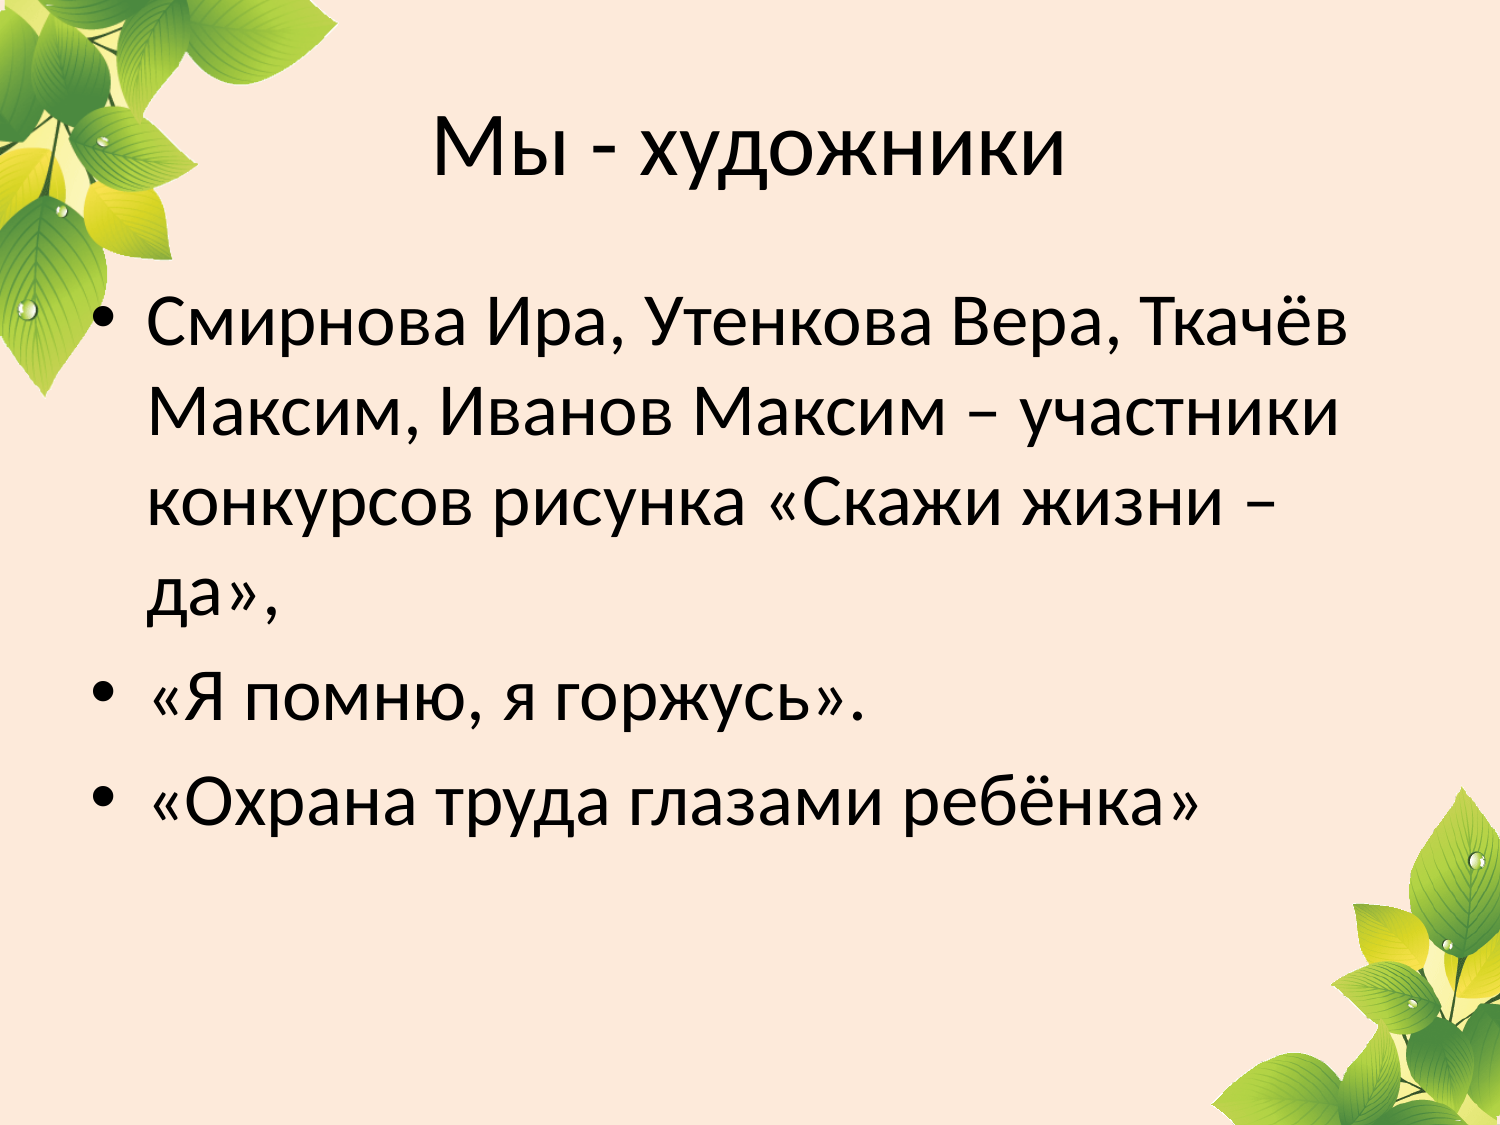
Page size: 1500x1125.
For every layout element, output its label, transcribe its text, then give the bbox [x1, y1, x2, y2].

title Мы - художники [74, 44, 1426, 233]
picture [0, 0, 339, 399]
list Смирнова Ира, Утенкова Вера, Ткачёв Максим, Иванов Максим – участники конкурсов рисунка «Скажи жизни – да», «Я помню, я горжусь». «Охрана труда глазами ребёнка» [74, 262, 1430, 1006]
picture [1210, 785, 1500, 1125]
